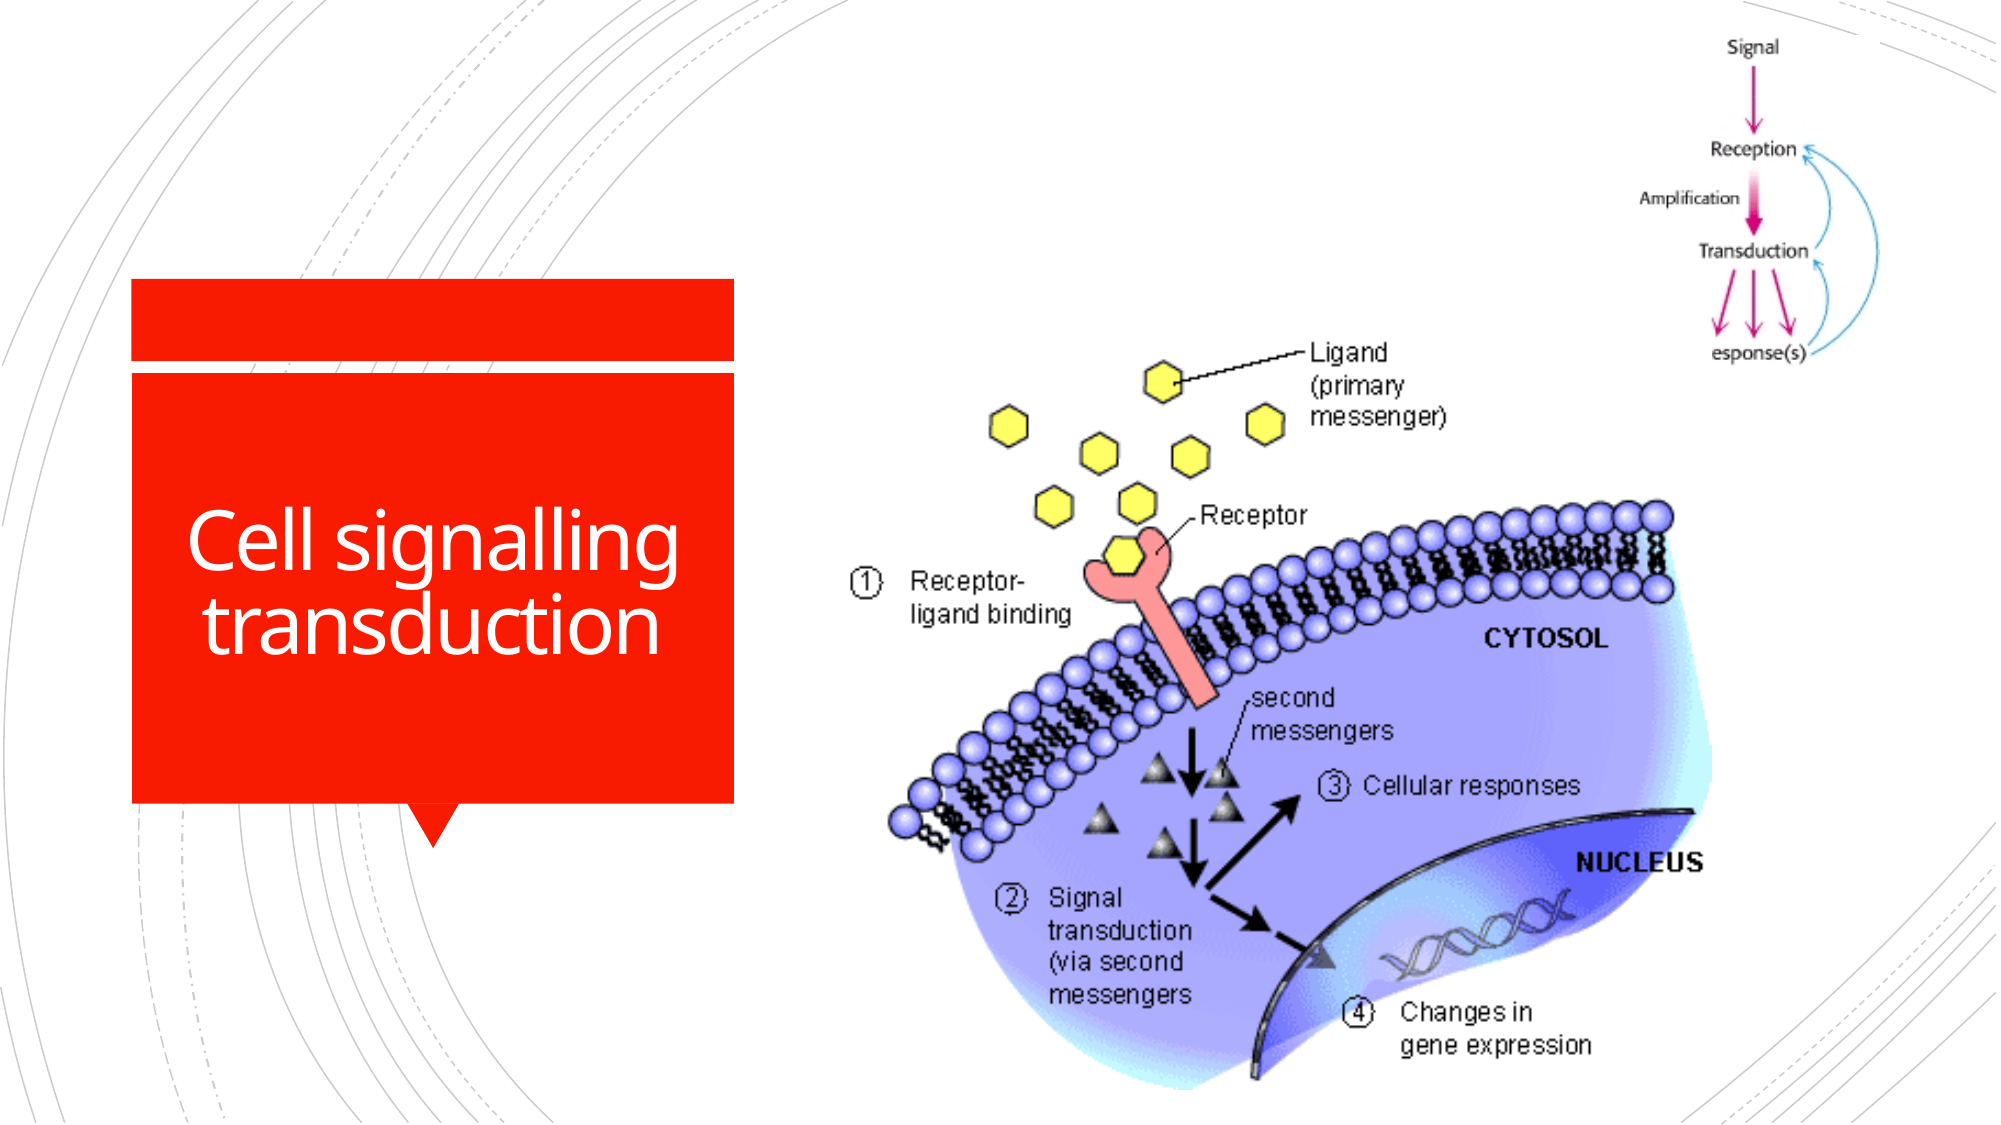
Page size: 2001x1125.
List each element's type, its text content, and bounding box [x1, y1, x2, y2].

picture [848, 35, 1880, 1090]
title Cell signalling transduction [145, 385, 720, 789]
